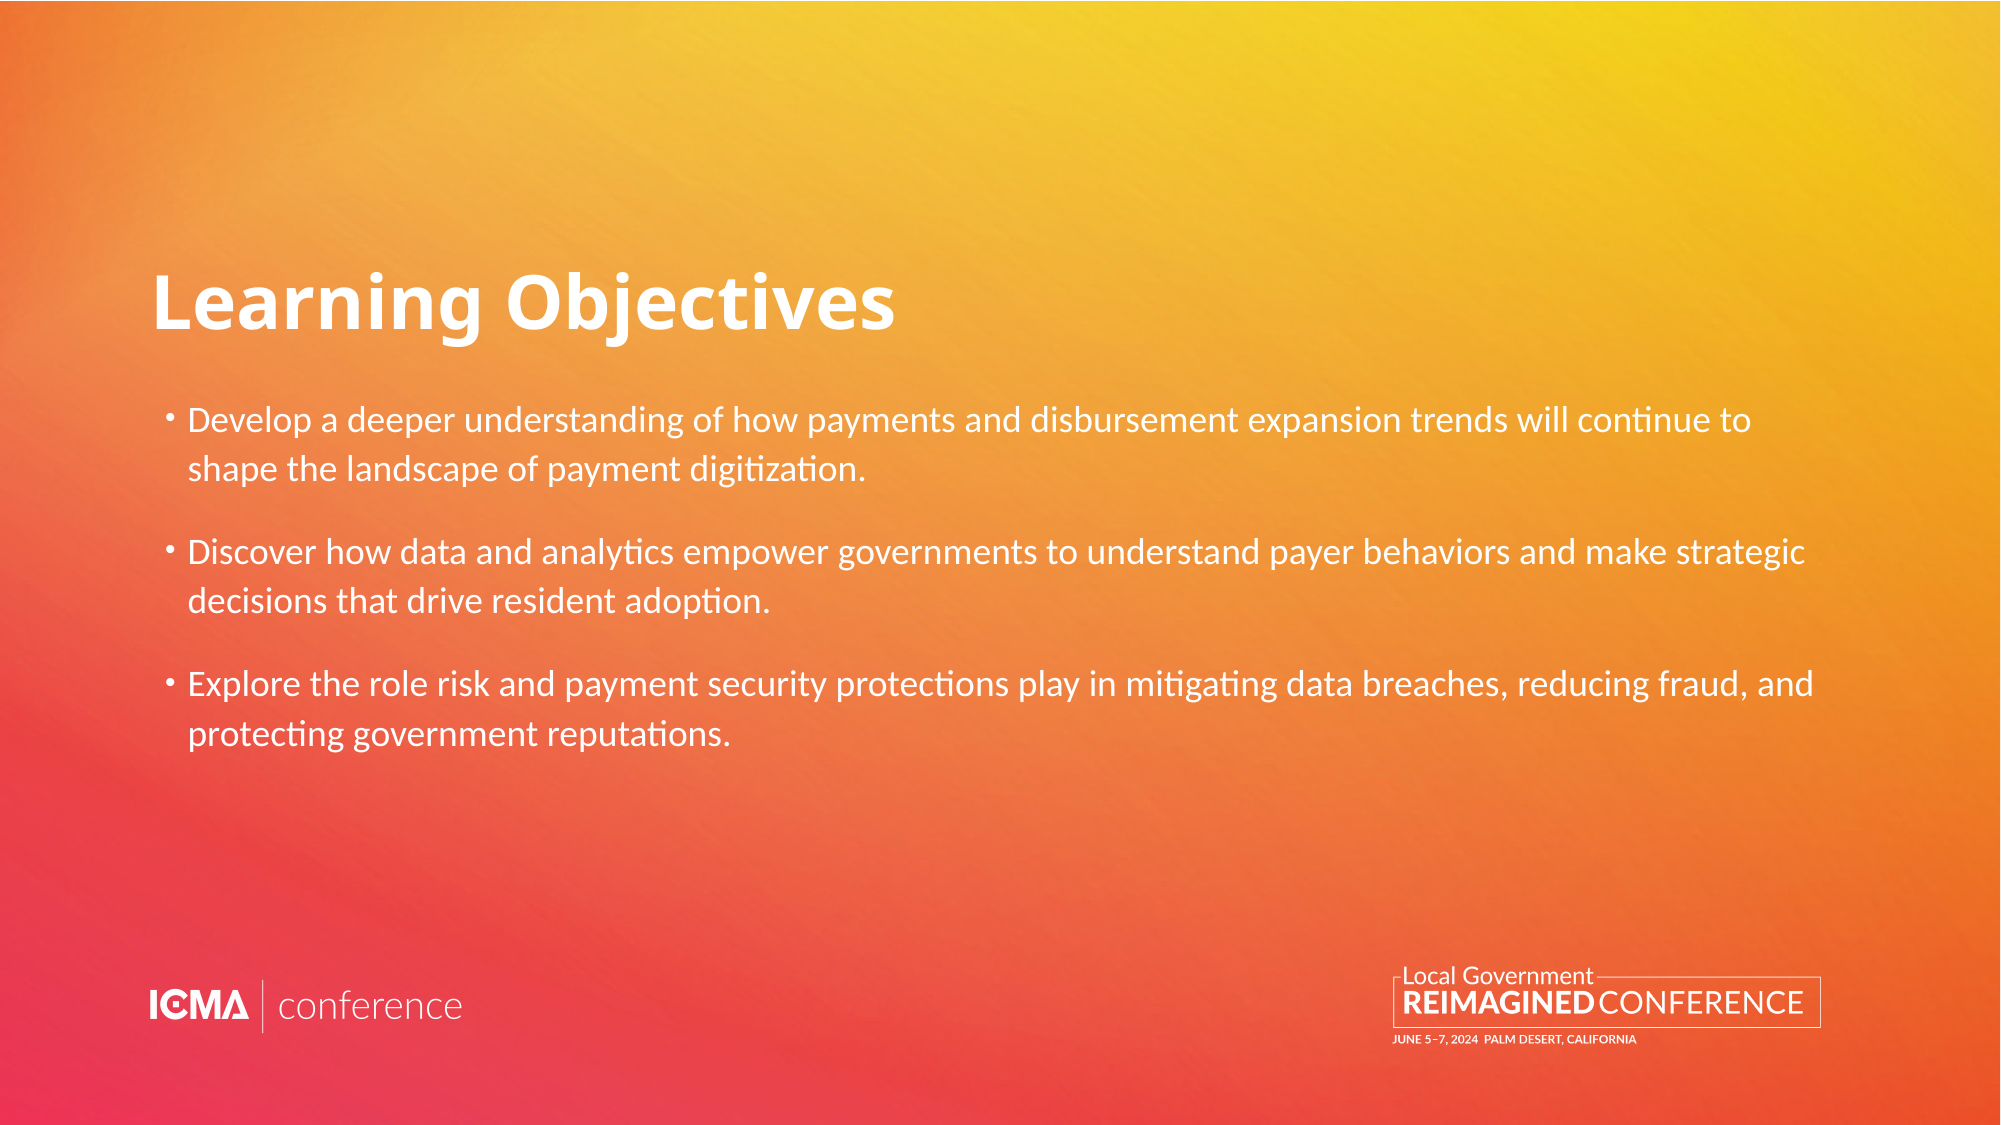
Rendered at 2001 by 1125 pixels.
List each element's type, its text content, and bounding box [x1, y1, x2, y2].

picture [0, 0, 2001, 1125]
title Learning Objectives [150, 149, 1824, 345]
list Develop a deeper understanding of how payments and disbursement expansion trends will continue to shape the landscape of payment digitization. Discover how data and analytics empower governments to understand payer behaviors and make strategic decisions that drive resident adoption. Explore the role risk and payment security protections play in mitigating data breaches, reducing fraud, and protecting government reputations. [150, 389, 1824, 878]
